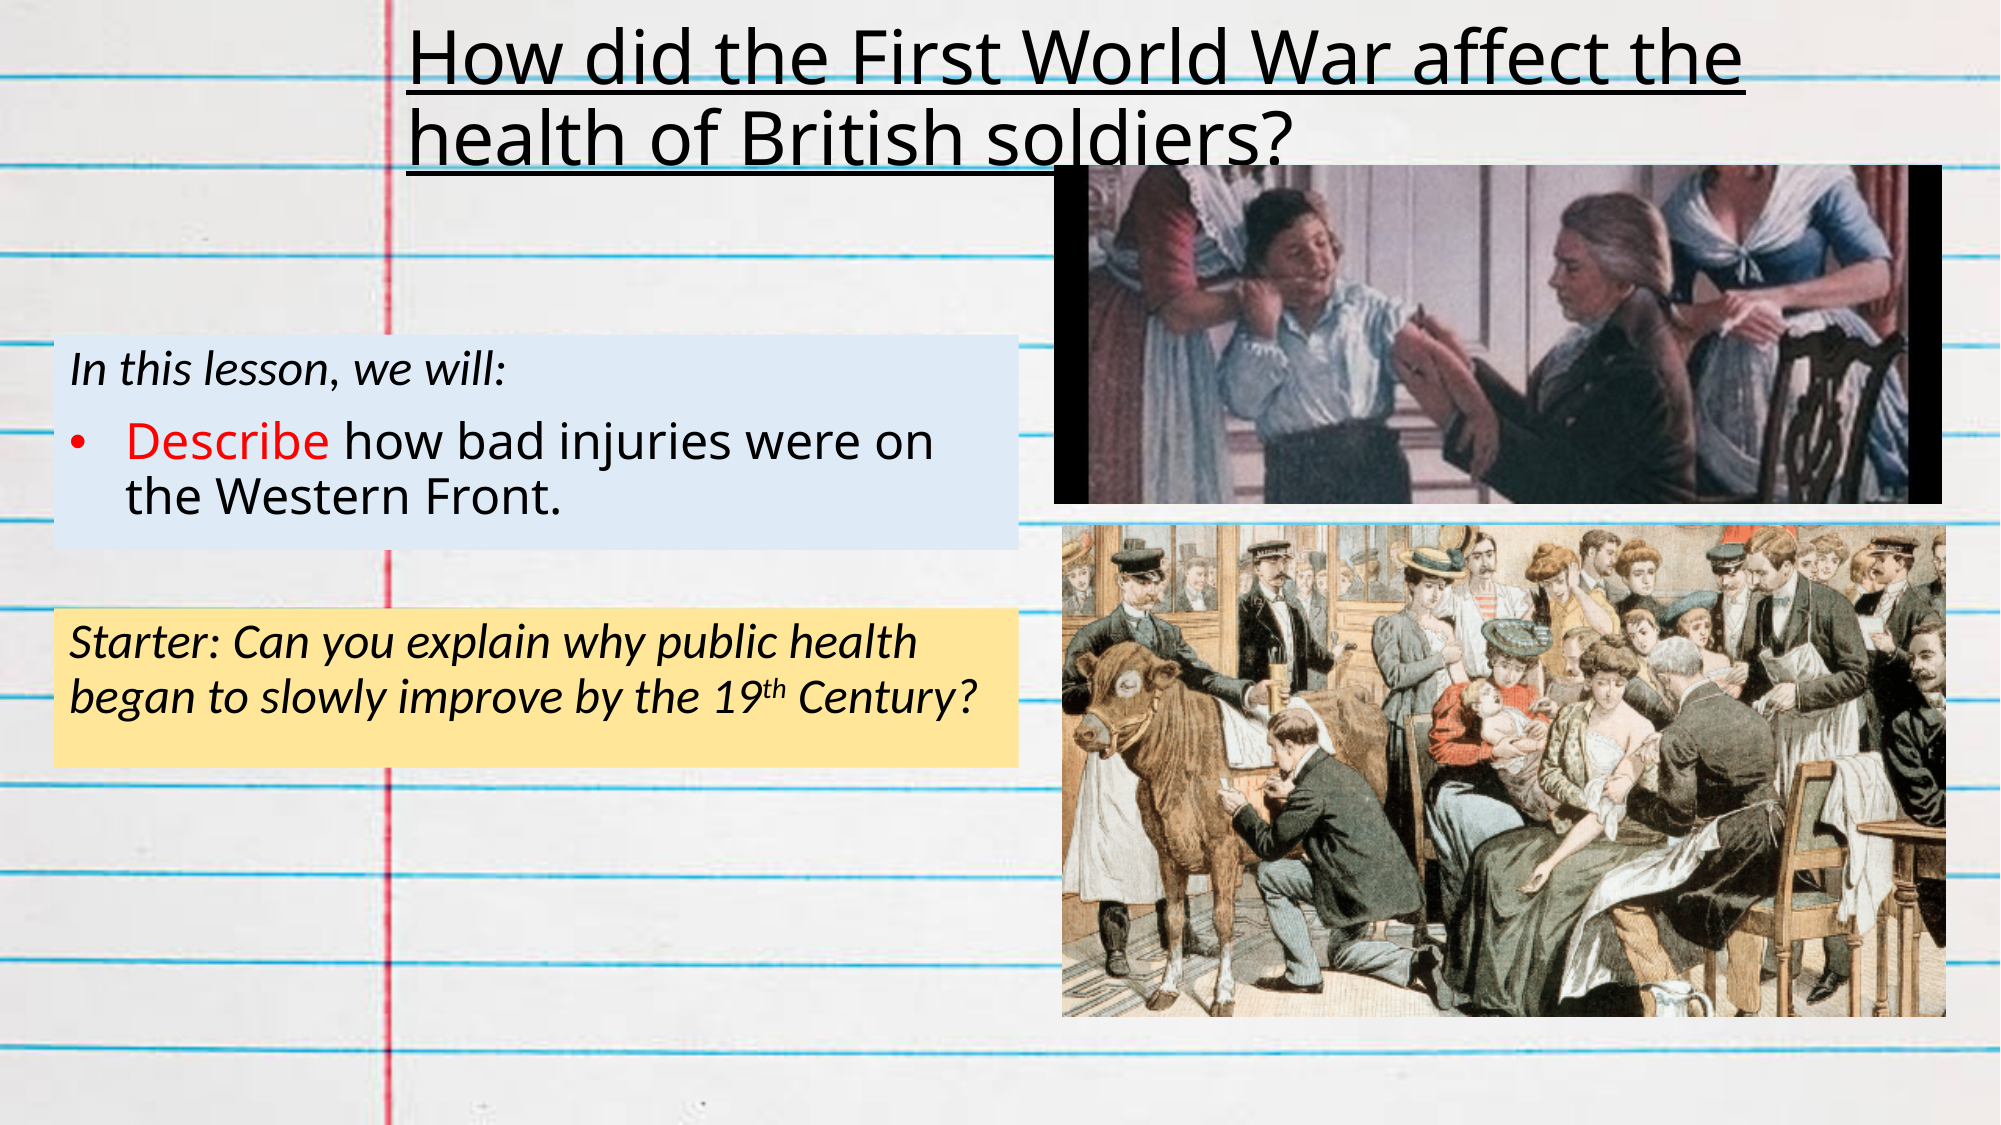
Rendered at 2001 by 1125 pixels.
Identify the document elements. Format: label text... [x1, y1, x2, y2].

subtitle In this lesson, we will: Describe how bad injuries were on the Western Front. [54, 334, 1019, 550]
picture [0, 0, 2001, 1125]
text_box Starter: Can you explain why public health began to slowly improve by the 19th Century? [54, 608, 1019, 768]
title How did the First World War affect the health of British soldiers? [391, 6, 1892, 189]
